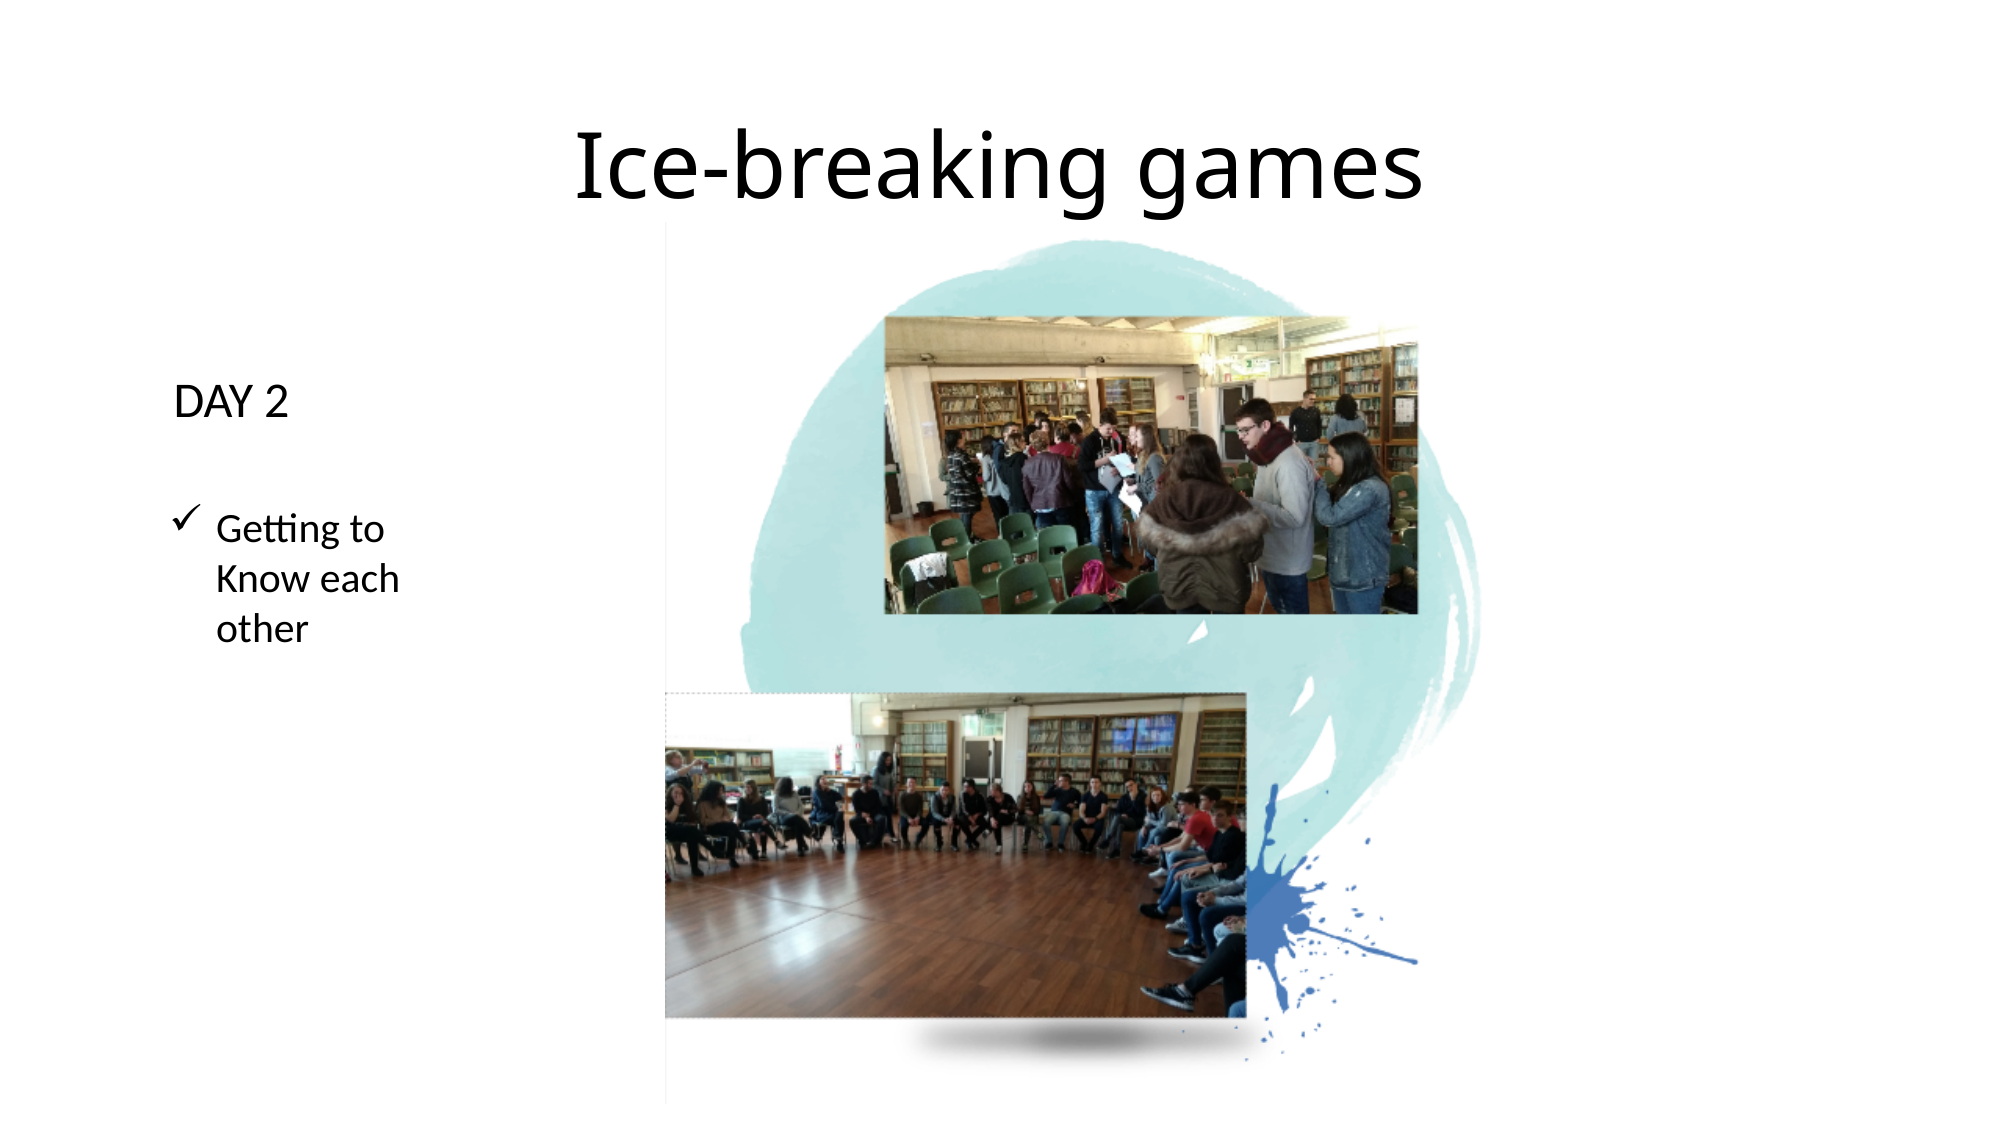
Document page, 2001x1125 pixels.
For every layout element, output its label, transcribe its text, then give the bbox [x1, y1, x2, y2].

text_box Getting to Know each other [154, 493, 503, 704]
text_box DAY 2 [158, 360, 645, 435]
title Ice-breaking games [137, 59, 1863, 278]
picture [665, 222, 1546, 1104]
